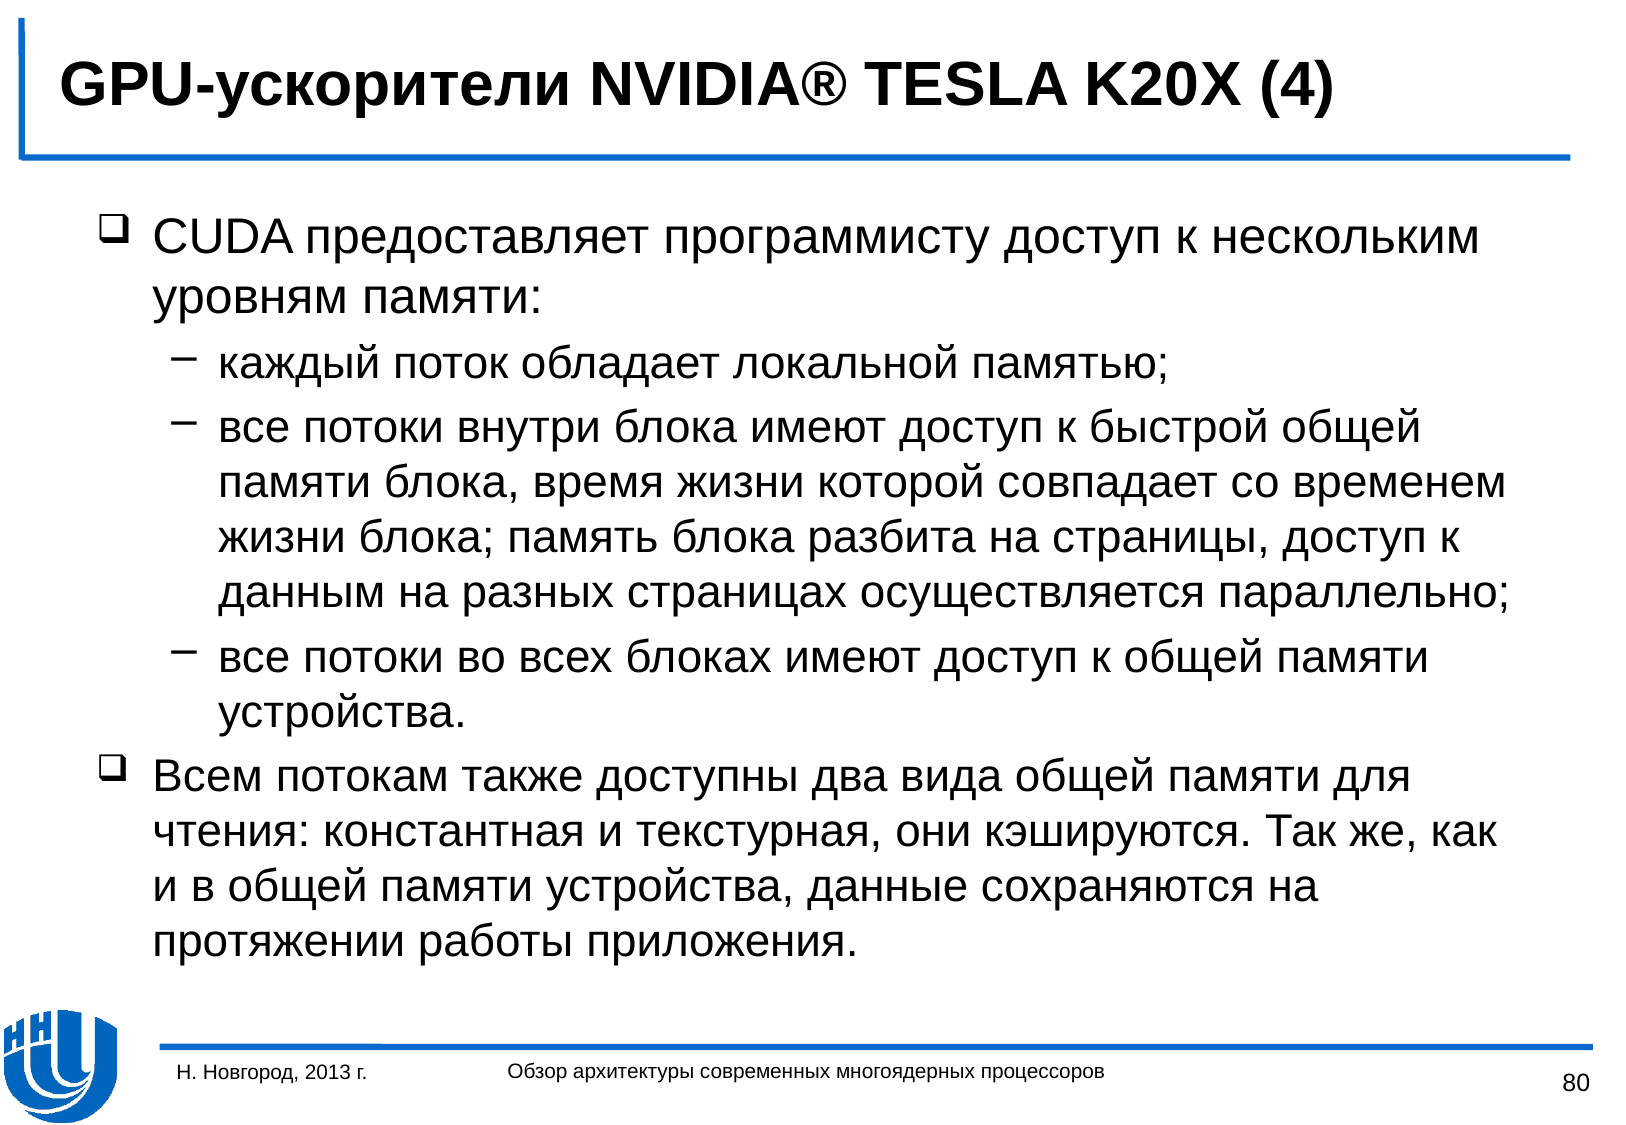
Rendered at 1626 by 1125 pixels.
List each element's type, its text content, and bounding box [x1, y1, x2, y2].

picture [4, 1010, 117, 1123]
title GPU-ускорители NVIDIA® TESLA K20X (4) [44, 34, 1535, 127]
list CUDA предоставляет программисту доступ к нескольким уровням памяти: каждый поток обладает локальной памятью; все потоки внутри блока имеют доступ к быстрой общей памяти блока, время жизни которой совпадает со временем жизни блока; память блока разбита на страницы, доступ к данным на разных страницах осуществляется параллельно; все потоки во всех блоках имеют доступ к общей памяти устройства. Всем потокам также доступны два вида общей памяти для чтения: константная и текстурная, они кэшируются. Так же, как и в общей памяти устройства, данные сохраняются на протяжении работы приложения. [81, 196, 1544, 1012]
